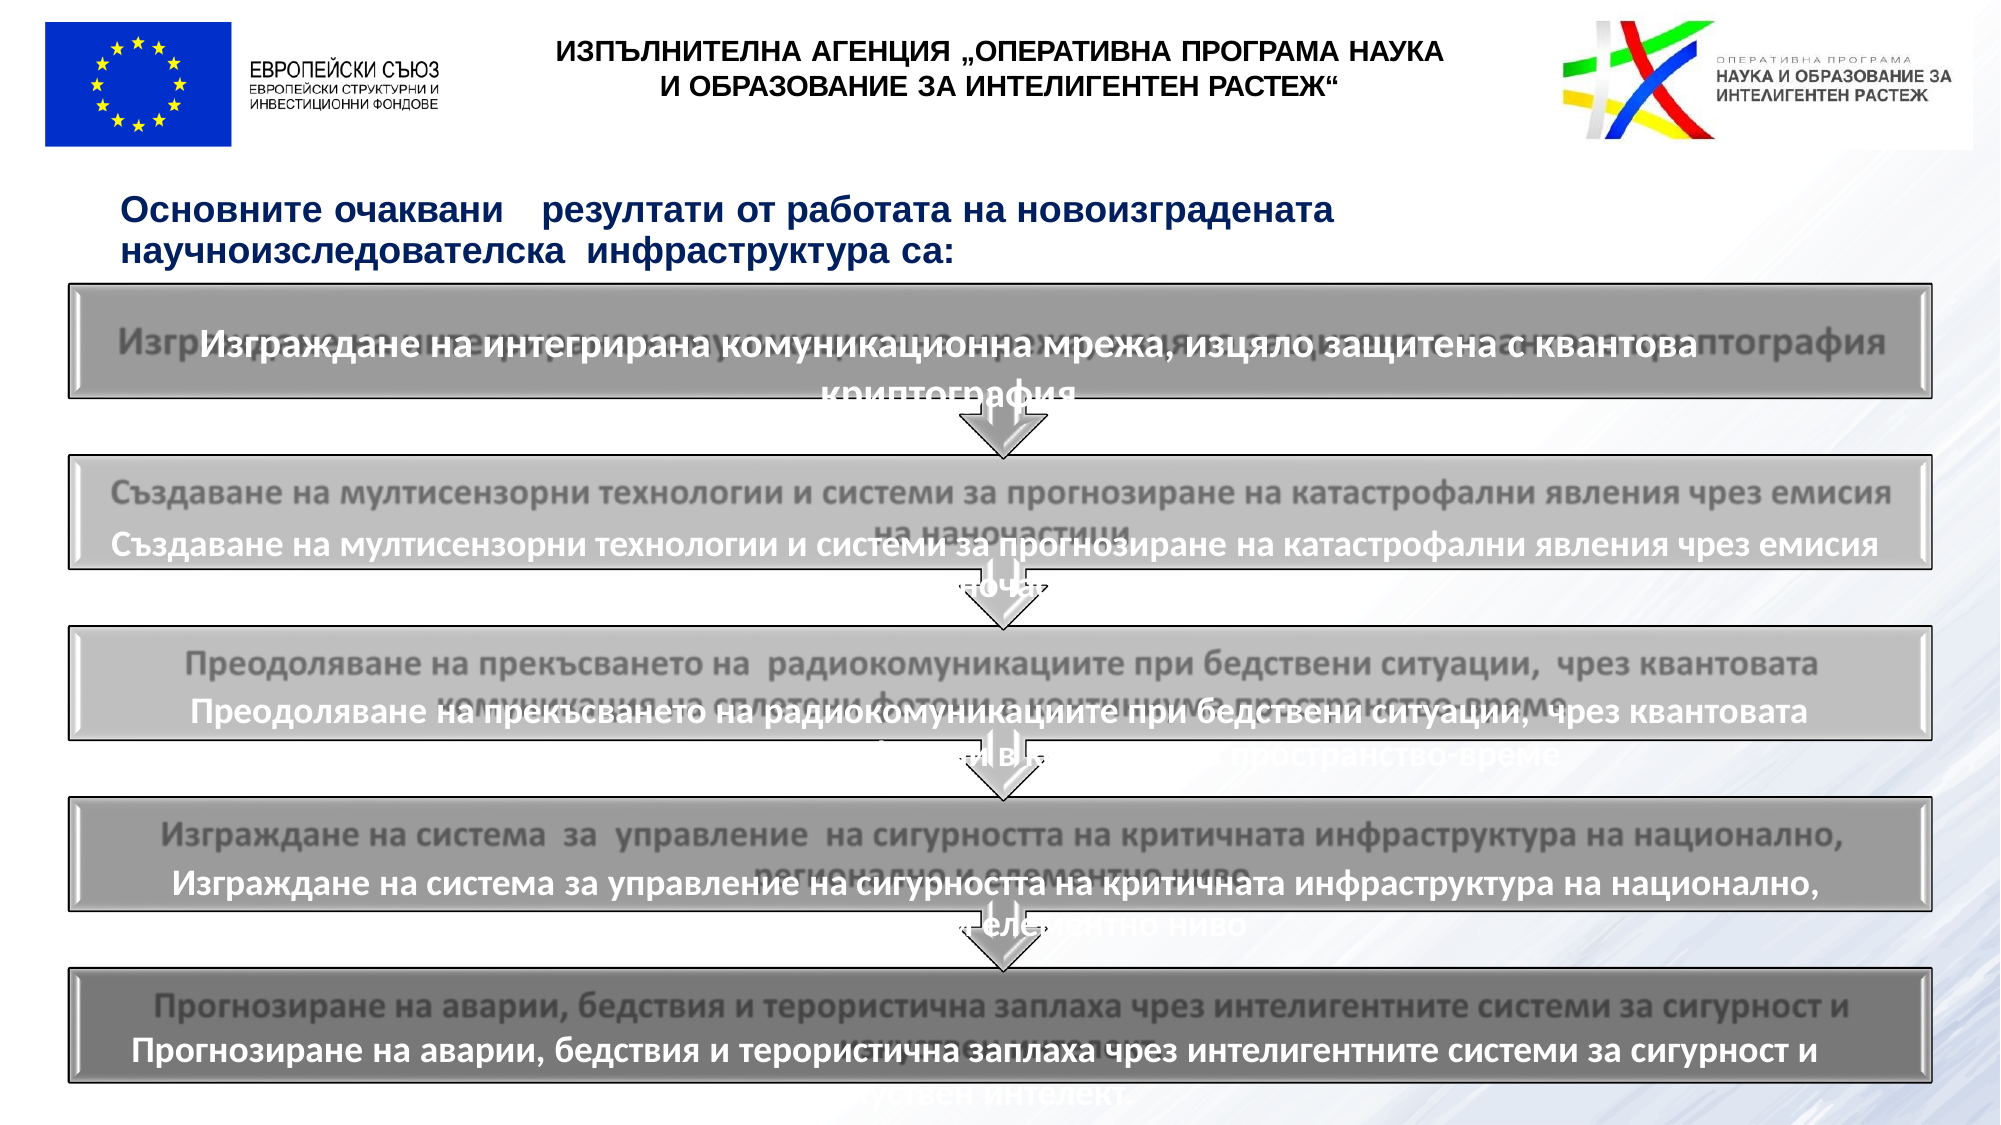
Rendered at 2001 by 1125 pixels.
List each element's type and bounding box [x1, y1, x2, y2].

picture [1547, 0, 1974, 151]
text_box [45, 0, 2000, 1125]
